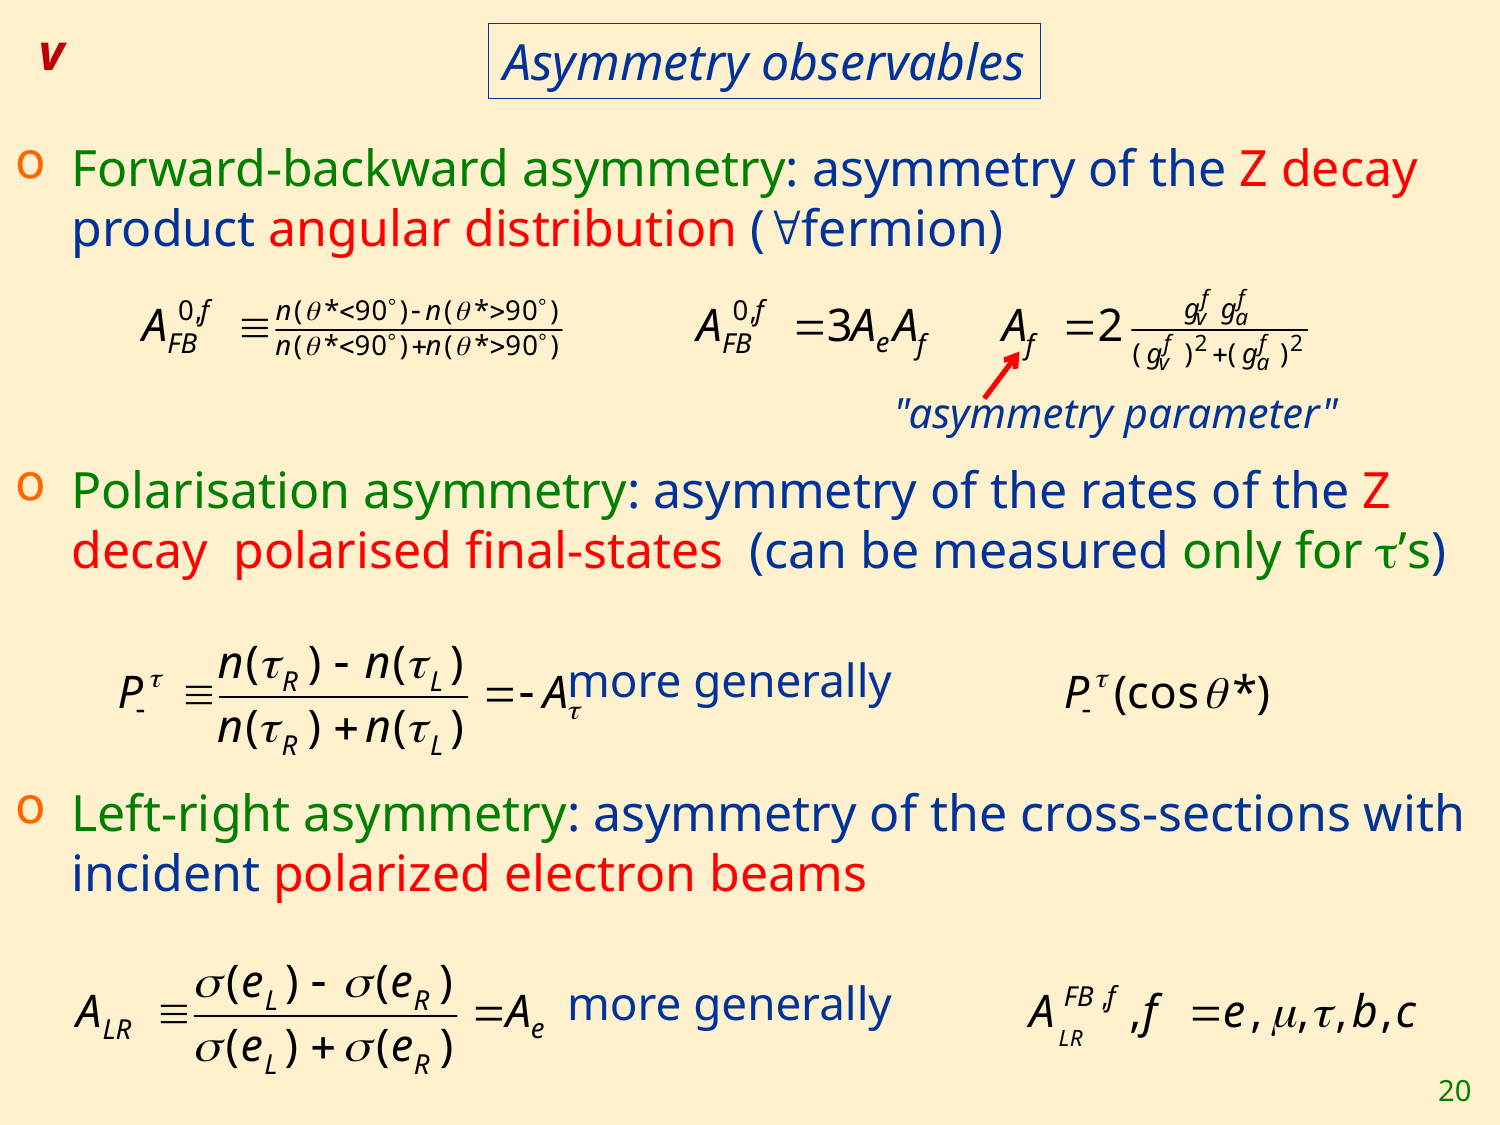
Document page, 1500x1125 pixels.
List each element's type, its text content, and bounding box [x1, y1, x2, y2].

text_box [140, 280, 1314, 379]
text_box "asymmetry parameter" [879, 379, 1353, 445]
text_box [978, 357, 1026, 393]
text_box Asymmetry observables [488, 23, 1041, 99]
text_box v [10, 13, 105, 89]
slide_number 20 [1181, 1054, 1495, 1125]
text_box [74, 954, 1430, 1083]
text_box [115, 635, 1279, 764]
list Forward-backward asymmetry: asymmetry of the Z decay product angular distribution (fermion) Polarisation asymmetry: asymmetry of the rates of the Z decay polarised final-states (can be measured only for ’s) more generally Left-right asymmetry: asymmetry of the cross-sections with incident polarized electron beams more generally [0, 128, 1500, 1067]
